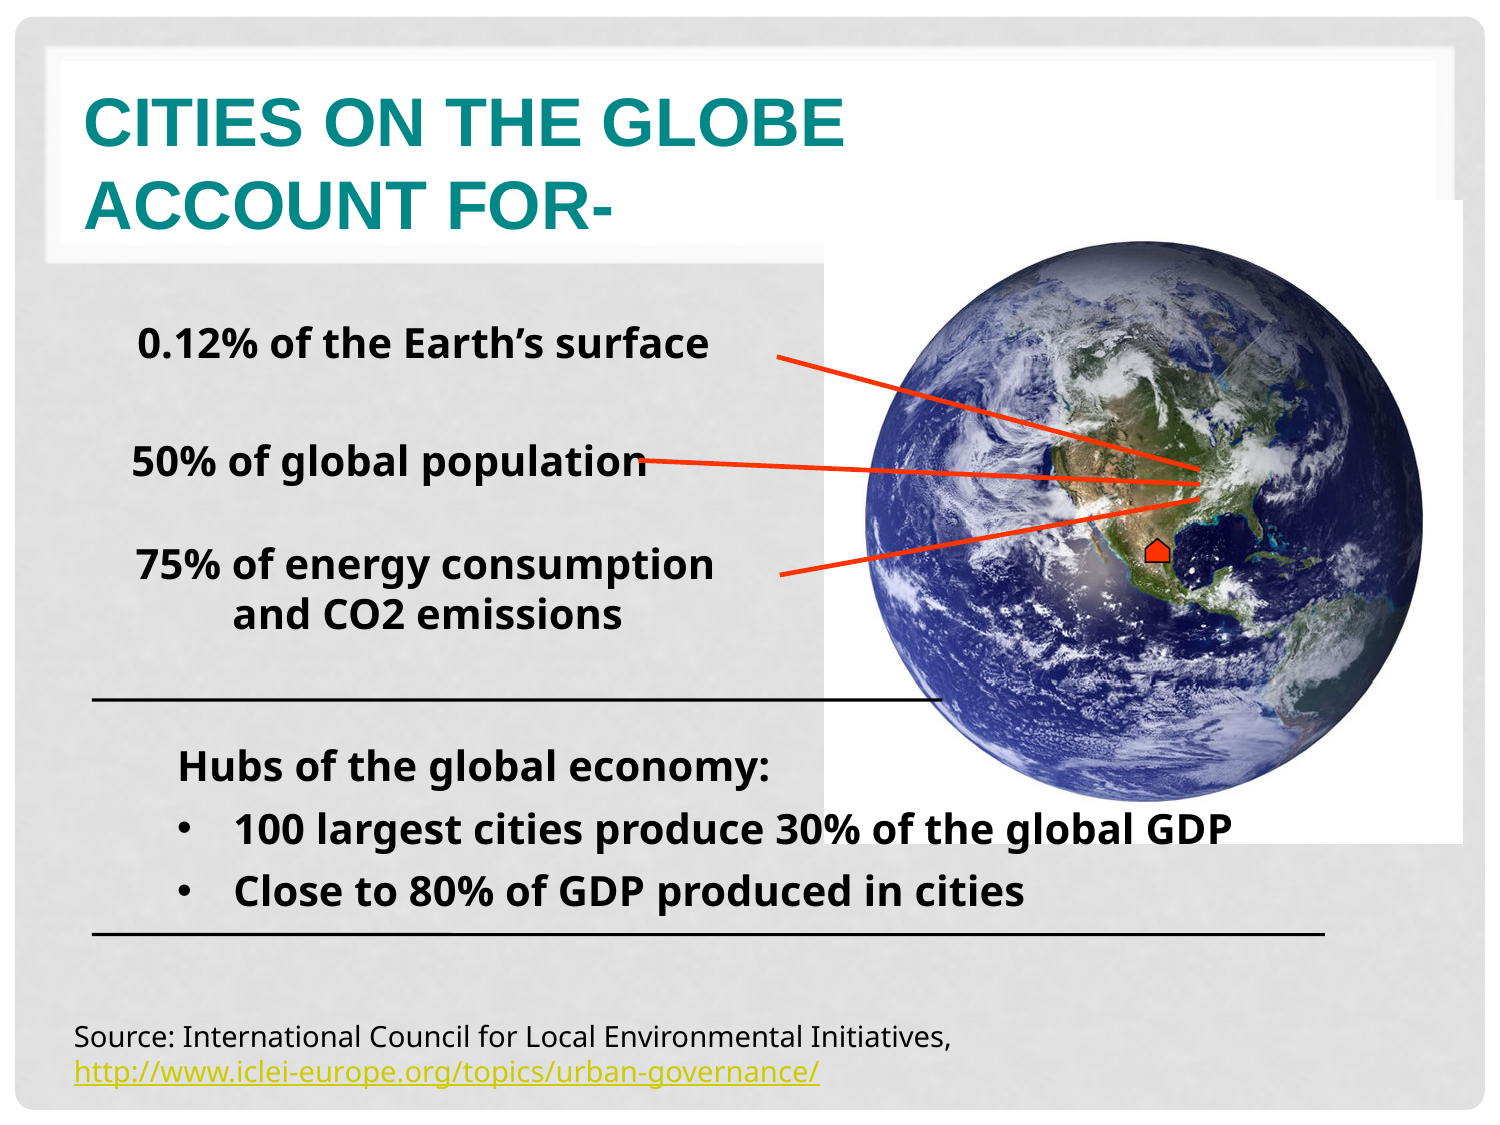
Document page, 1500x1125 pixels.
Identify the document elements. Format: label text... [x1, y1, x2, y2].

text_box 75% of energy consumption and CO2 emissions [120, 530, 731, 646]
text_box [823, 200, 1463, 844]
text_box Source: International Council for Local Environmental Initiatives, http://www.iclei-europe.org/topics/urban-governance/ [59, 1010, 1463, 1101]
title Cities on the globe Account for- [68, 66, 988, 255]
text_box Hubs of the global economy: 100 largest cities produce 30% of the global GDP Close to 80% of GDP produced in cities [162, 732, 1249, 923]
text_box 0.12% of the Earth’s surface [122, 309, 726, 375]
text_box 50% of global population [116, 427, 665, 493]
